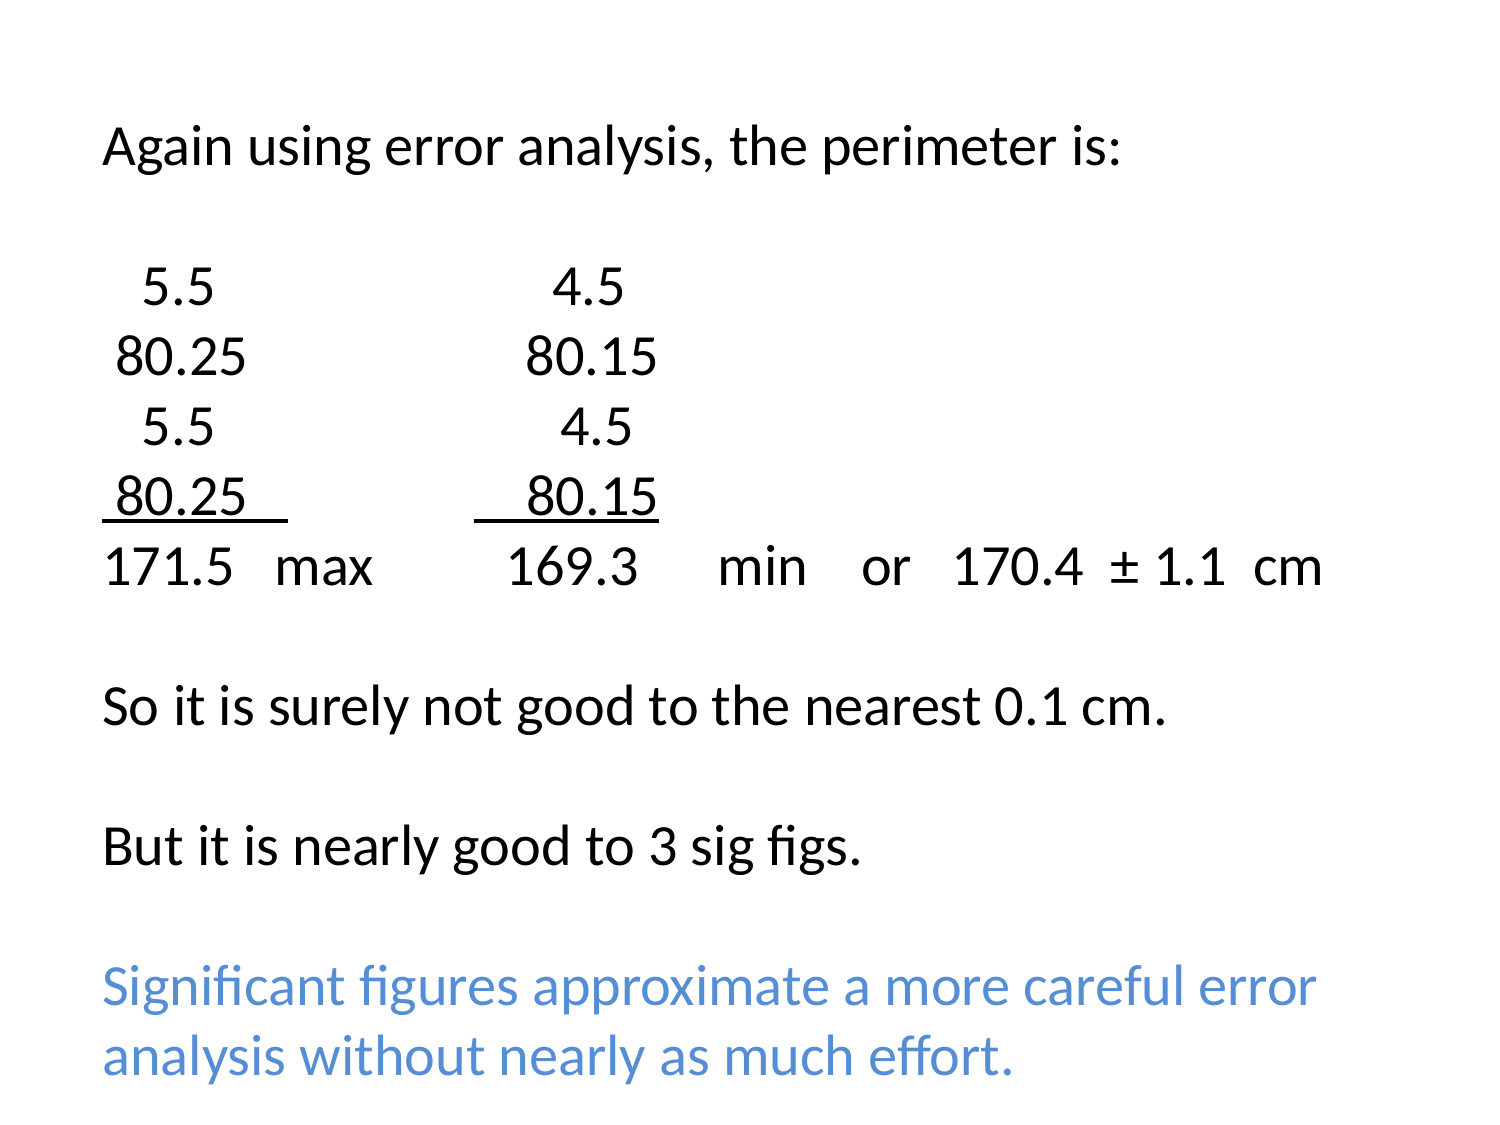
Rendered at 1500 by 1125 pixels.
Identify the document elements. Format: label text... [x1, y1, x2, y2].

text_box Again using error analysis, the perimeter is: 5.5 4.5 80.25 80.15 5.5 4.5 80.25 80.15 171.5 max 169.3 min or 170.4 ± 1.1 cm So it is surely not good to the nearest 0.1 cm. But it is nearly good to 3 sig figs. Significant figures approximate a more careful error analysis without nearly as much effort. [87, 99, 1438, 1095]
